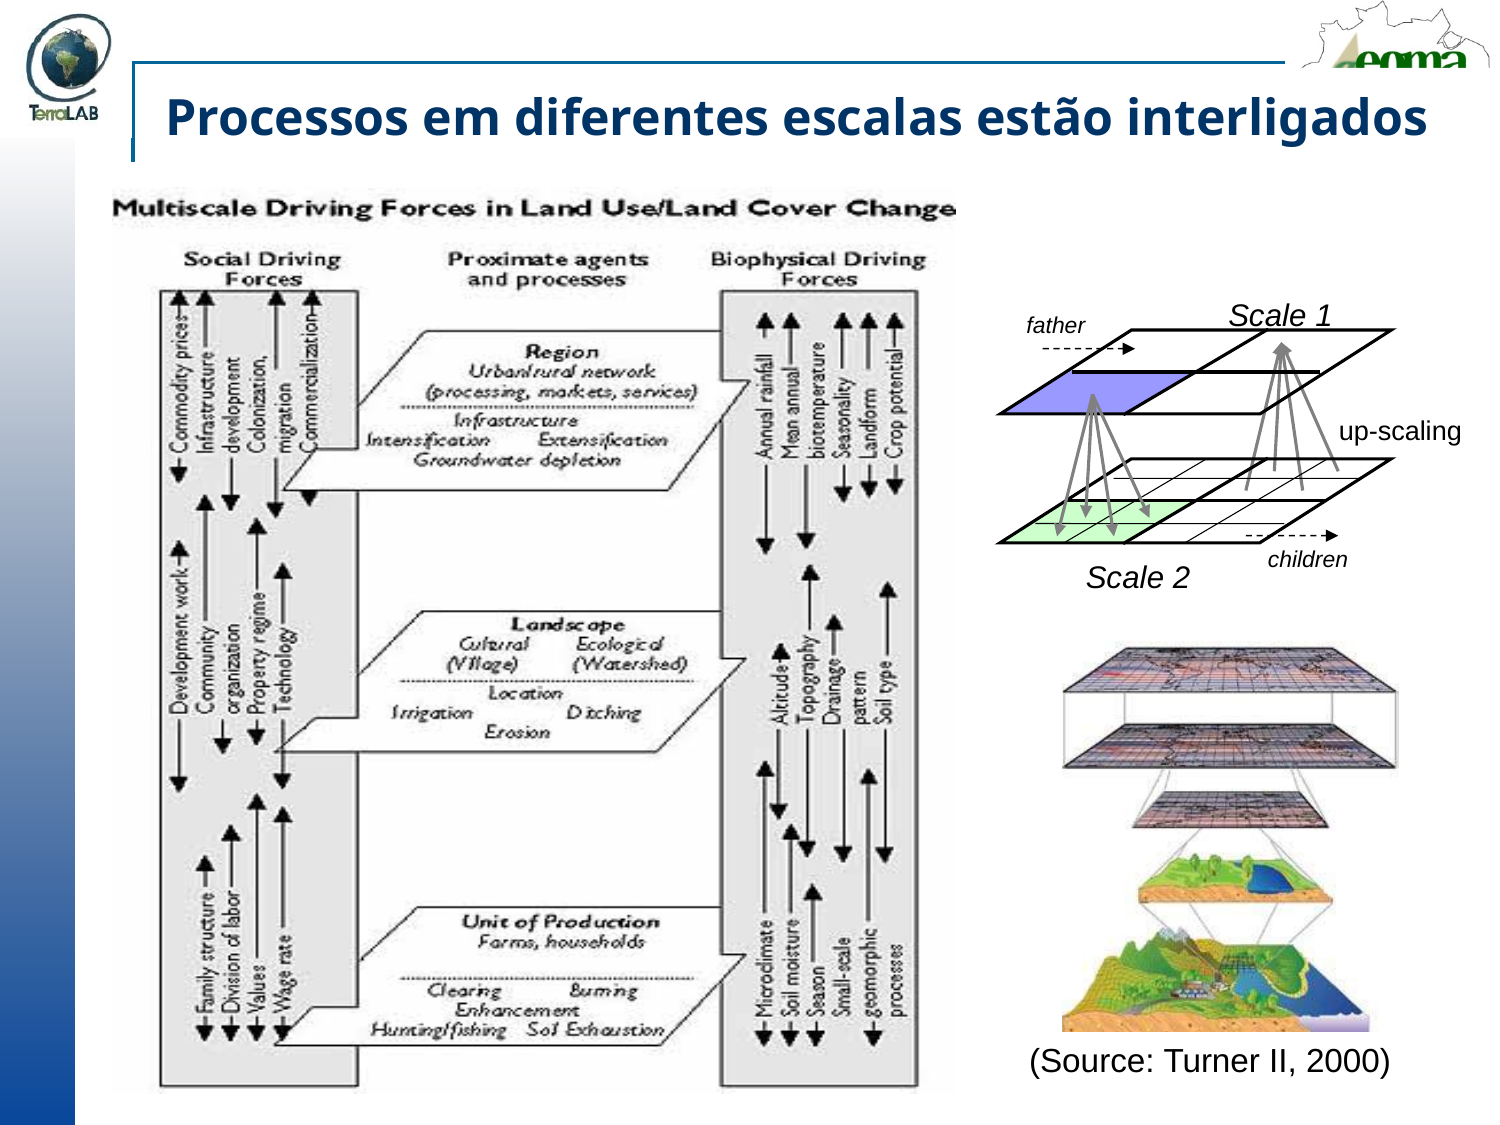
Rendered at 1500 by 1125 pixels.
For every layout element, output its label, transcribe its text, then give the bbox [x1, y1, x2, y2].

title Processos em diferentes escalas estão interligados [149, 67, 1500, 163]
picture [1062, 603, 1400, 1063]
picture [0, 0, 132, 138]
picture [112, 187, 956, 1095]
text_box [999, 287, 1476, 603]
picture [1285, 0, 1500, 67]
text_box (Source: Turner II, 2000) [1014, 1032, 1407, 1087]
